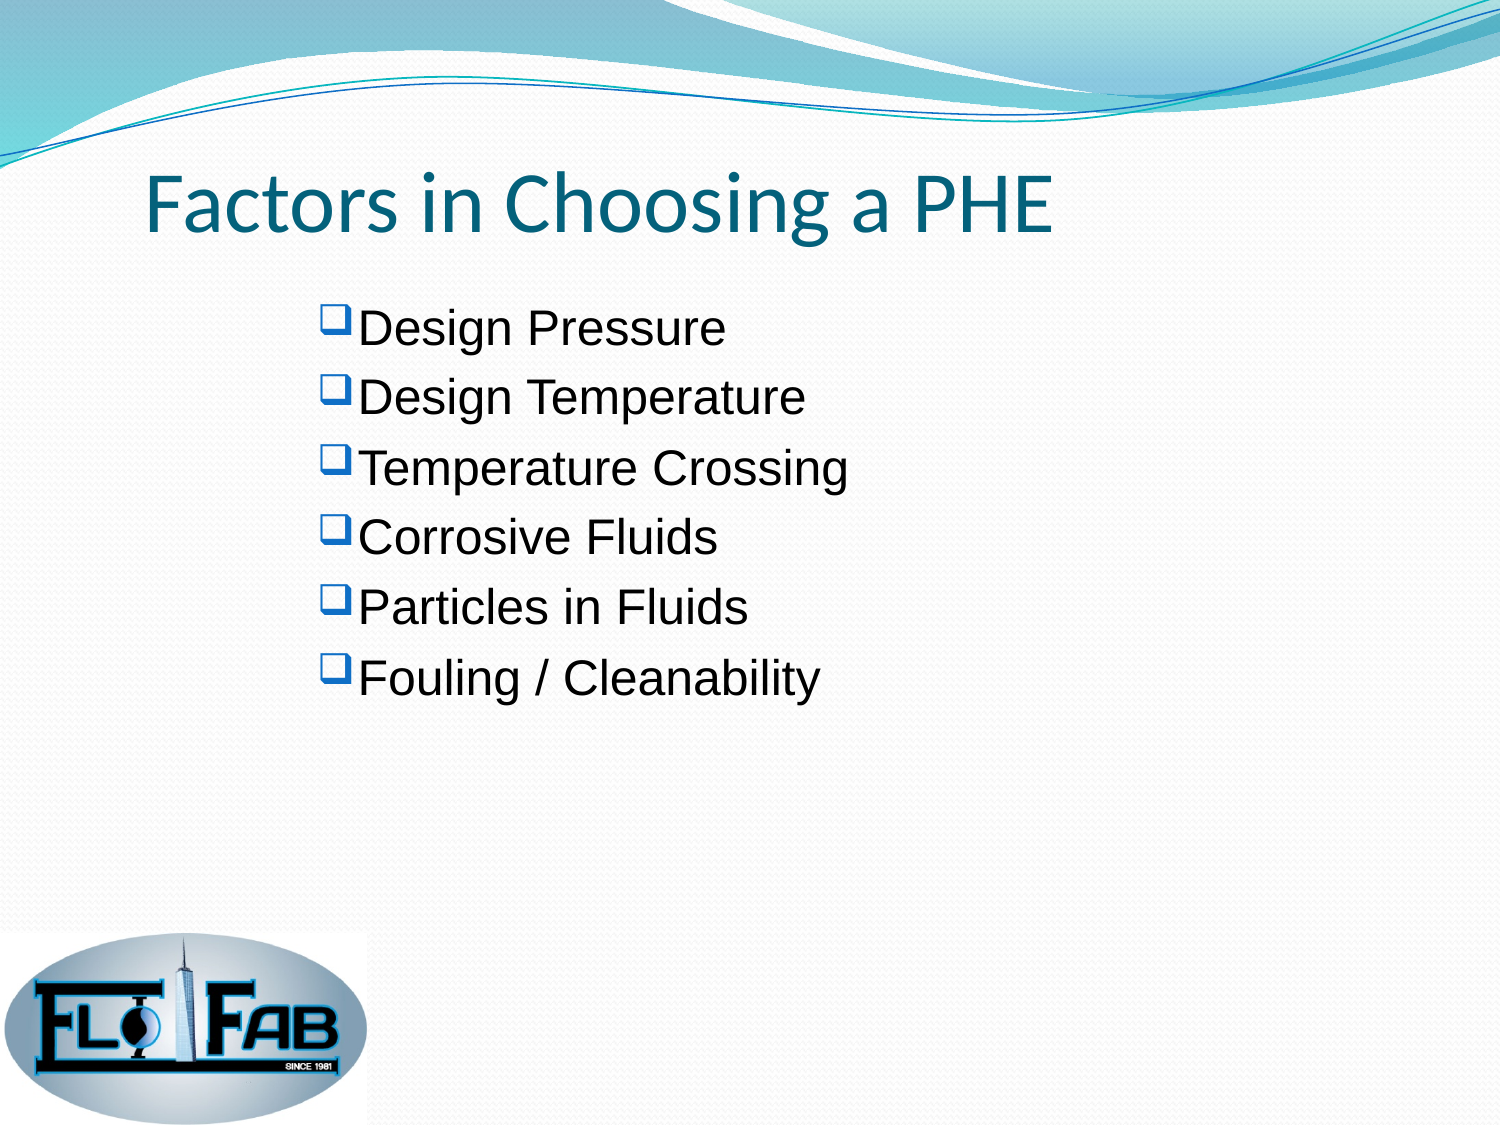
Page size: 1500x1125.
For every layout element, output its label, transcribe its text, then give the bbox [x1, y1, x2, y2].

picture [0, 933, 367, 1125]
title Factors in Choosing a PHE [144, 137, 1495, 250]
text_box Design Pressure Design Temperature Temperature Crossing Corrosive Fluids Particles in Fluids Fouling / Cleanability [237, 287, 950, 763]
